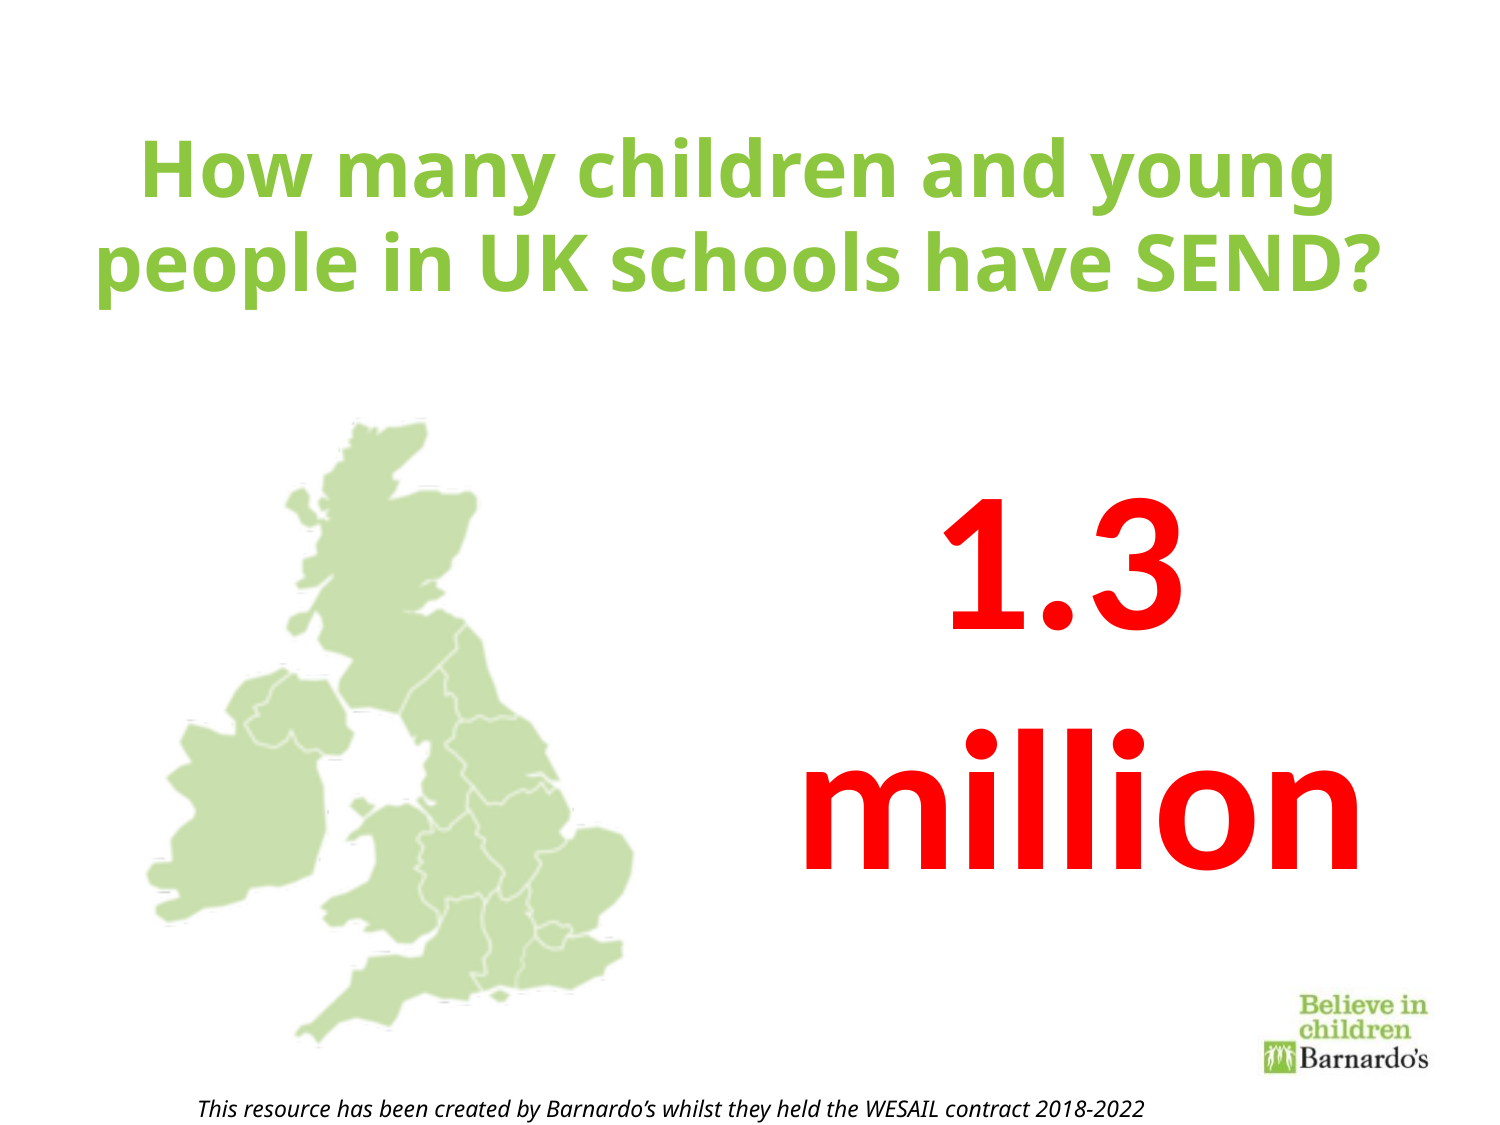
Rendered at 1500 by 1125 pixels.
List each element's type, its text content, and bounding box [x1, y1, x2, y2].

picture [1257, 987, 1435, 1080]
picture [52, 394, 730, 1071]
text_box 1.3 million [734, 422, 1500, 917]
text_box This resource has been created by Barnardo’s whilst they held the WESAIL contract 2018-2022 [180, 1106, 1320, 1125]
title How many children and young people in UK schools have SEND? [64, 101, 1414, 324]
